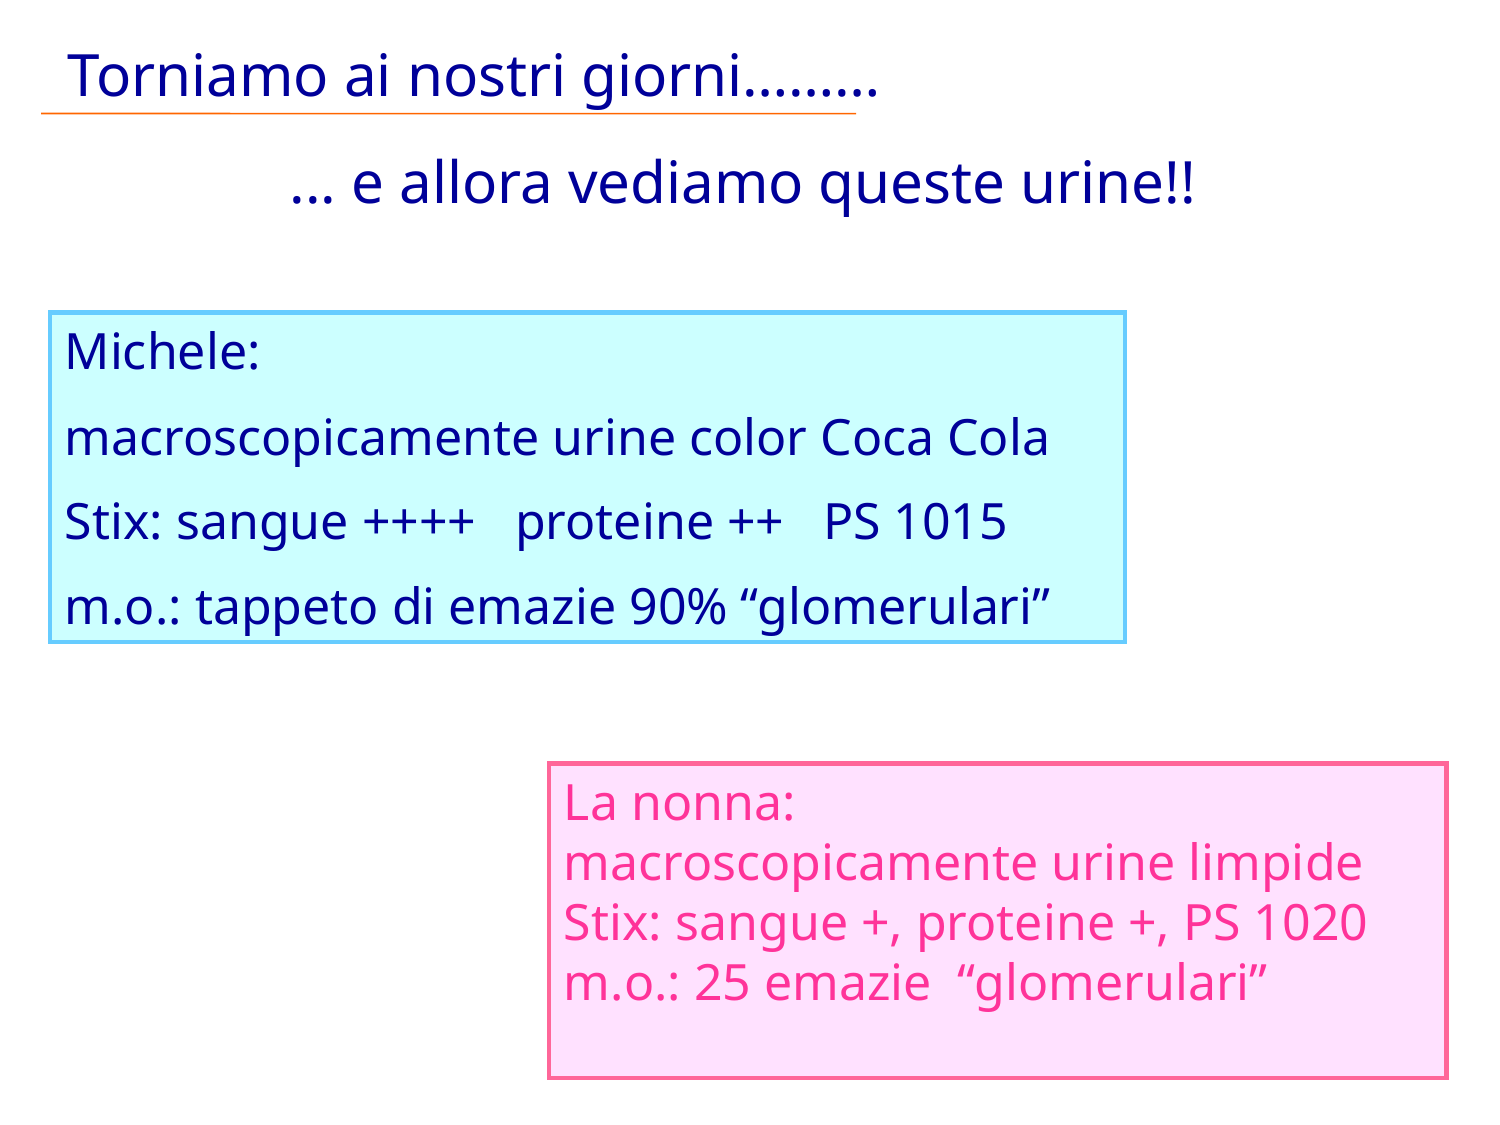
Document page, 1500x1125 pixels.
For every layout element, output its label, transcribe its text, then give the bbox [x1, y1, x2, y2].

text_box ... e allora vediamo queste urine!! [275, 137, 1232, 223]
text_box Michele: macroscopicamente urine color Coca Cola Stix: sangue ++++ proteine ++ PS 1015 m.o.: tappeto di emazie 90% “glomerulari” [50, 312, 1125, 643]
text_box La nonna: macroscopicamente urine limpide Stix: sangue +, proteine +, PS 1020 m.o.: 25 emazie “glomerulari” [549, 763, 1447, 1078]
text_box Torniamo ai nostri giorni……… [53, 31, 1223, 116]
